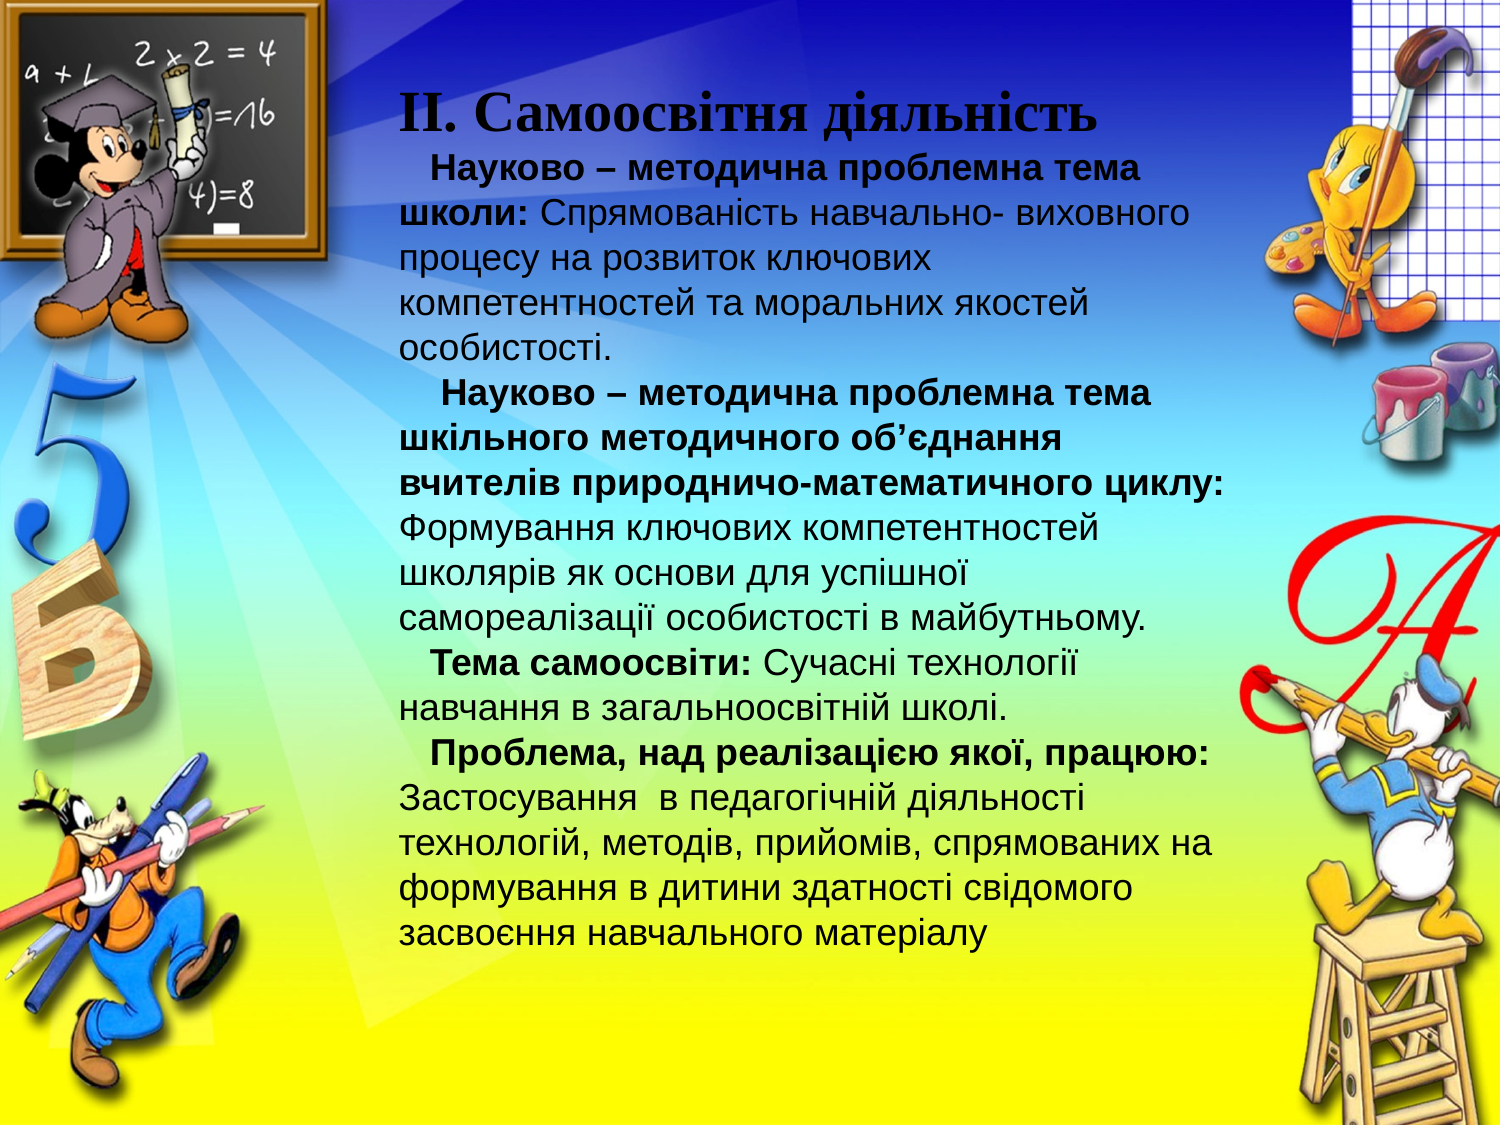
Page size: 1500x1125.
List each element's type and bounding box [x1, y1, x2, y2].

list [0, 0, 1500, 1125]
